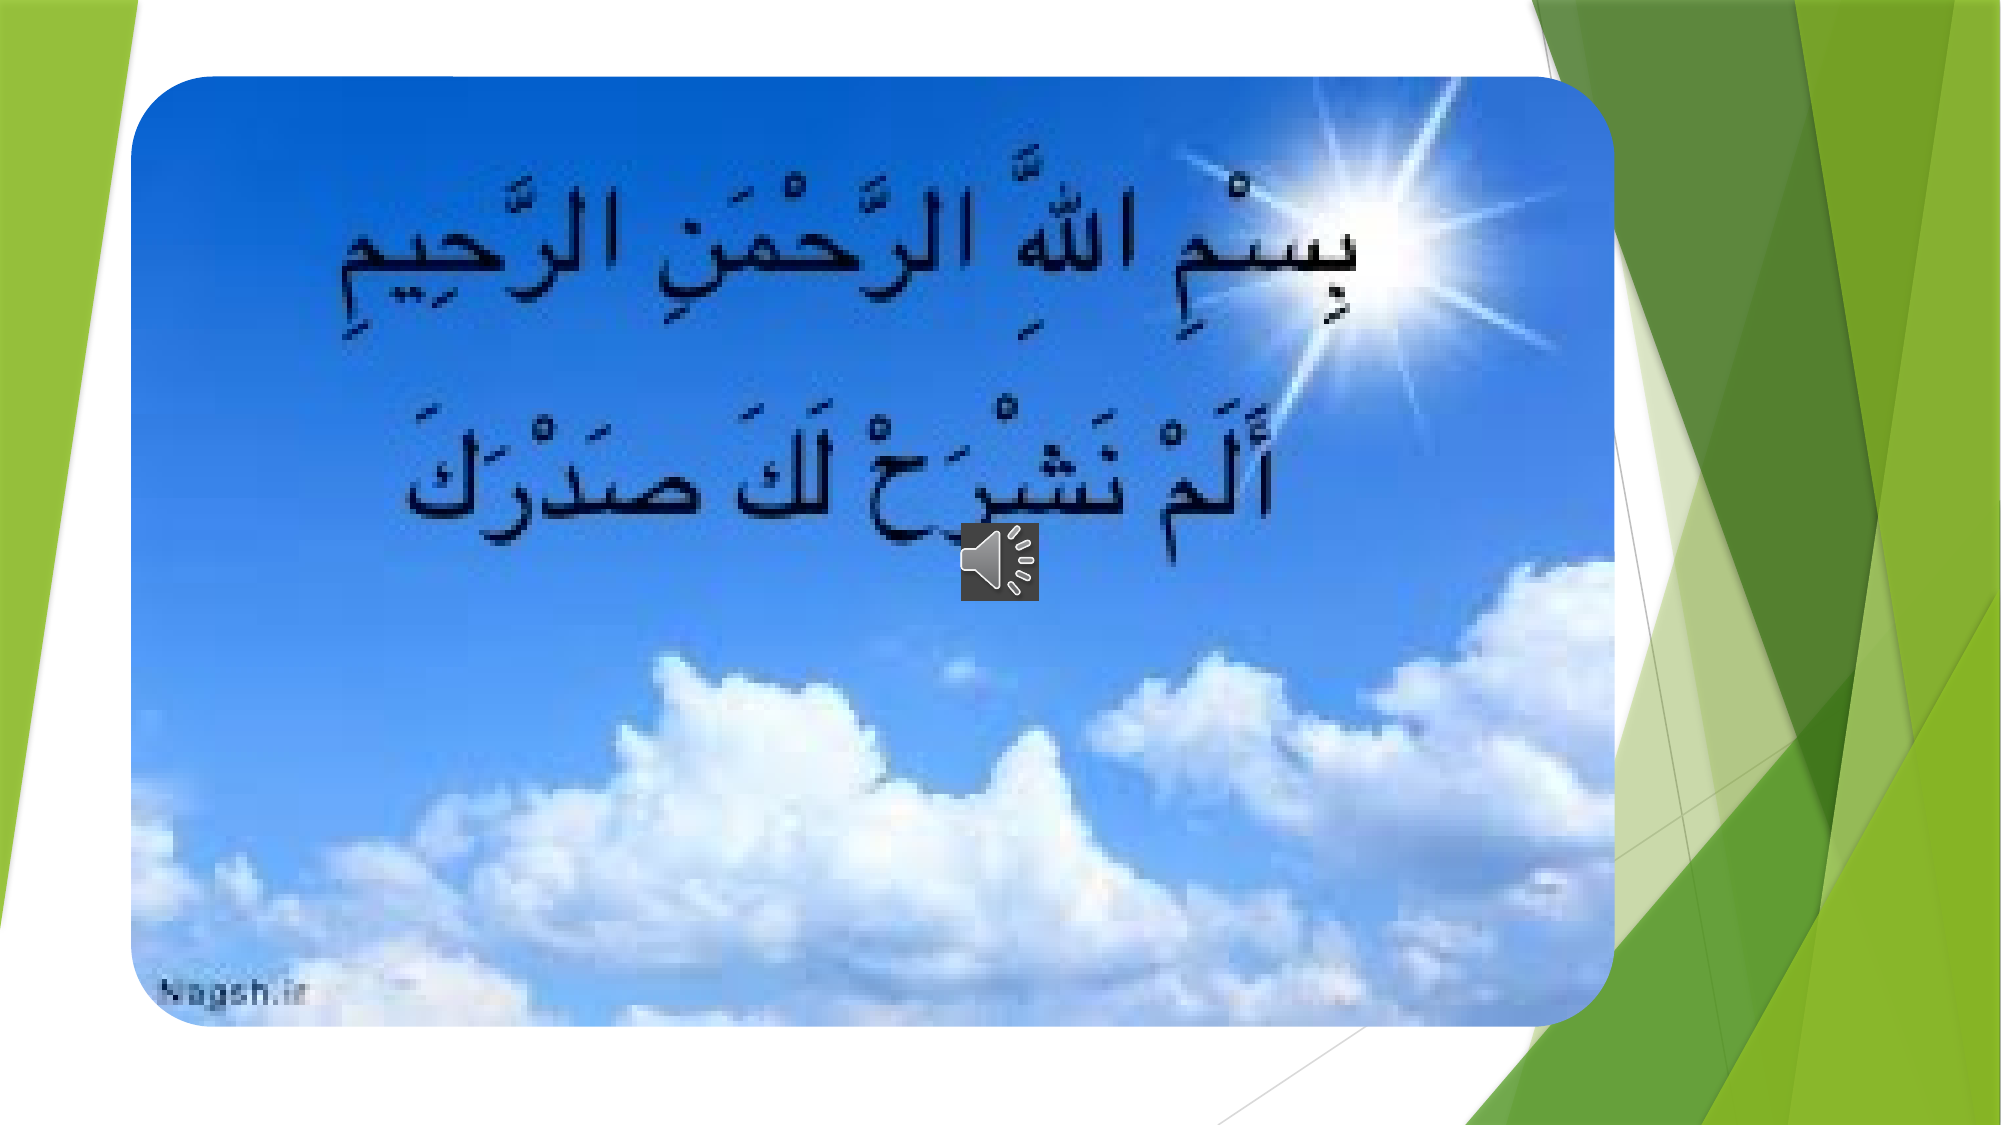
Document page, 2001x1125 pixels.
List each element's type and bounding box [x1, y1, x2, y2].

picture [130, 76, 1615, 1028]
